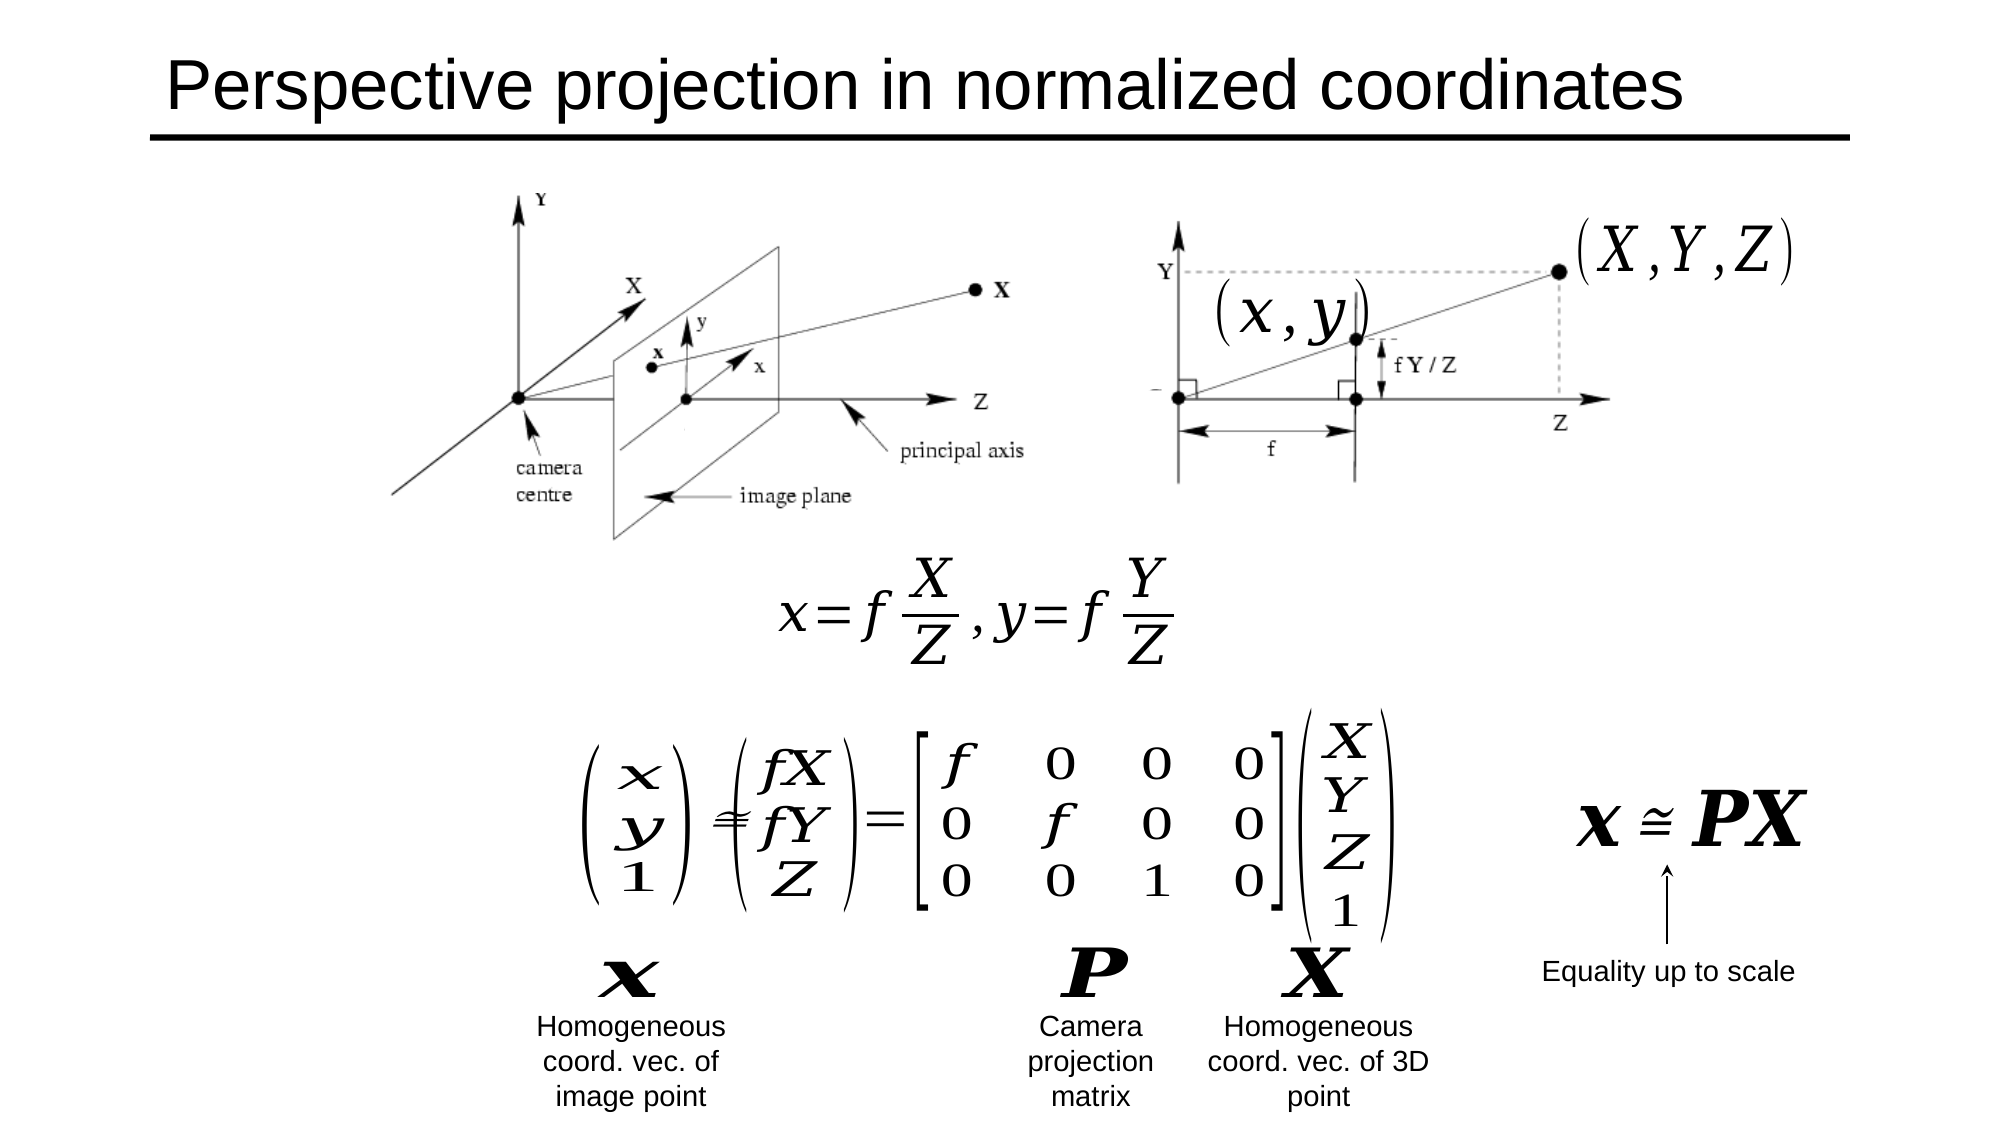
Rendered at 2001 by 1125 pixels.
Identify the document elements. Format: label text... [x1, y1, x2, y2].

text_box Homogeneous coord. vec. of 3D point [1213, 999, 1463, 1120]
text_box Homogeneous coord. vec. of image point [487, 999, 775, 1120]
title Perspective projection in normalized coordinates [149, 12, 1851, 151]
text_box Equality up to scale [1483, 944, 1855, 995]
text_box Camera projection matrix [969, 999, 1213, 1120]
picture [388, 193, 1613, 541]
